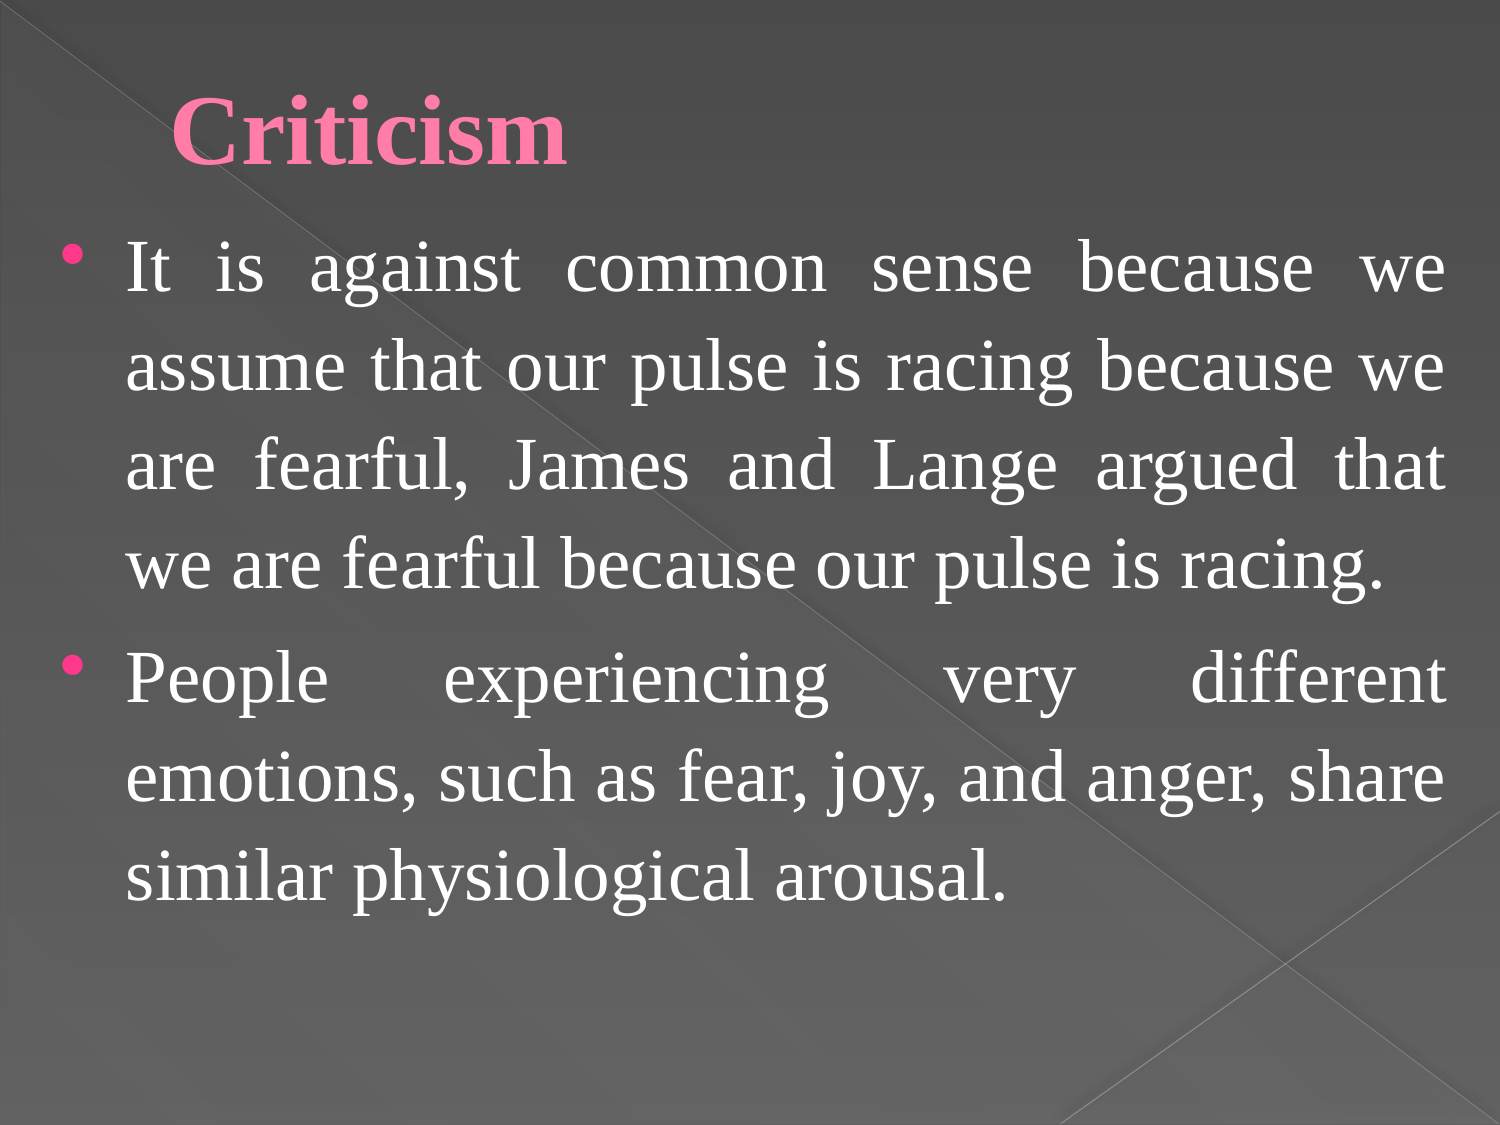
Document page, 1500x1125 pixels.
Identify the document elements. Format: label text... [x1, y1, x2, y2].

title Criticism [75, 50, 1425, 200]
list It is against common sense because we assume that our pulse is racing because we are fearful, James and Lange argued that we are fearful because our pulse is racing. People experiencing very different emotions, such as fear, joy, and anger, share similar physiological arousal. [37, 200, 1463, 1075]
